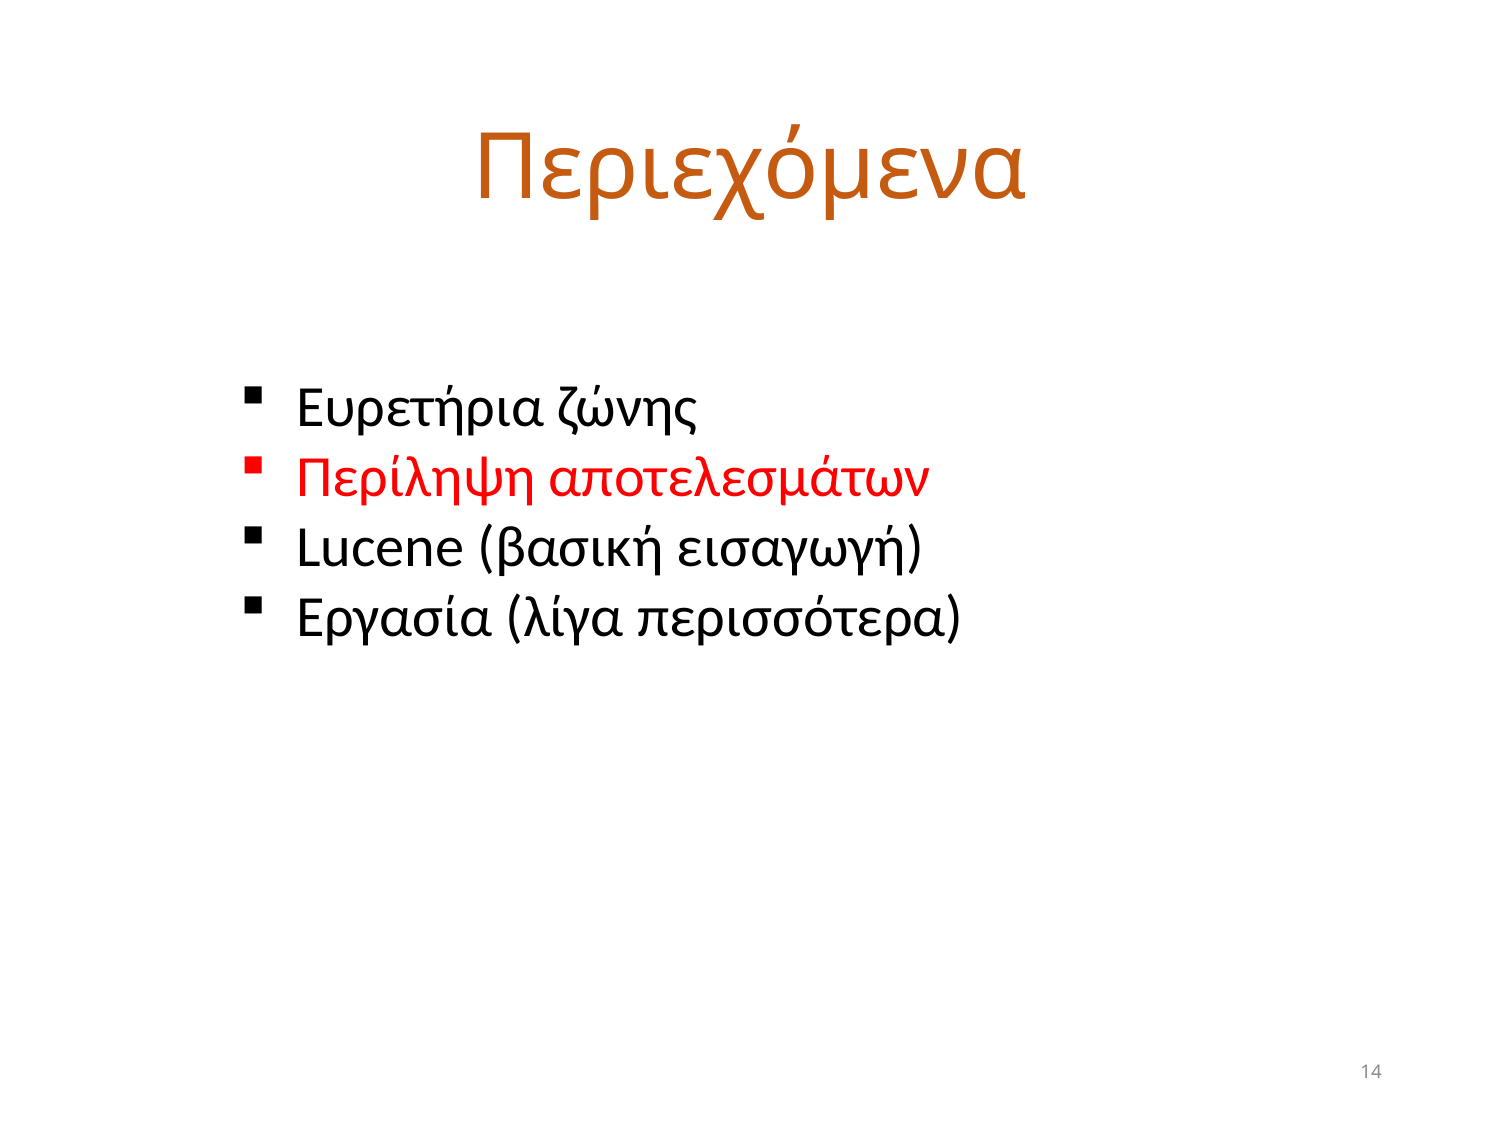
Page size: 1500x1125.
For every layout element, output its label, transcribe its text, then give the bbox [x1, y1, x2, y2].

slide_number 14 [1059, 1042, 1397, 1103]
text_box Ευρετήρια ζώνης Περίληψη αποτελεσμάτων Lucene (βασική εισαγωγή) Eργασία (λίγα περισσότερα) [103, 290, 1214, 726]
title Περιεχόμενα [103, 59, 1397, 278]
